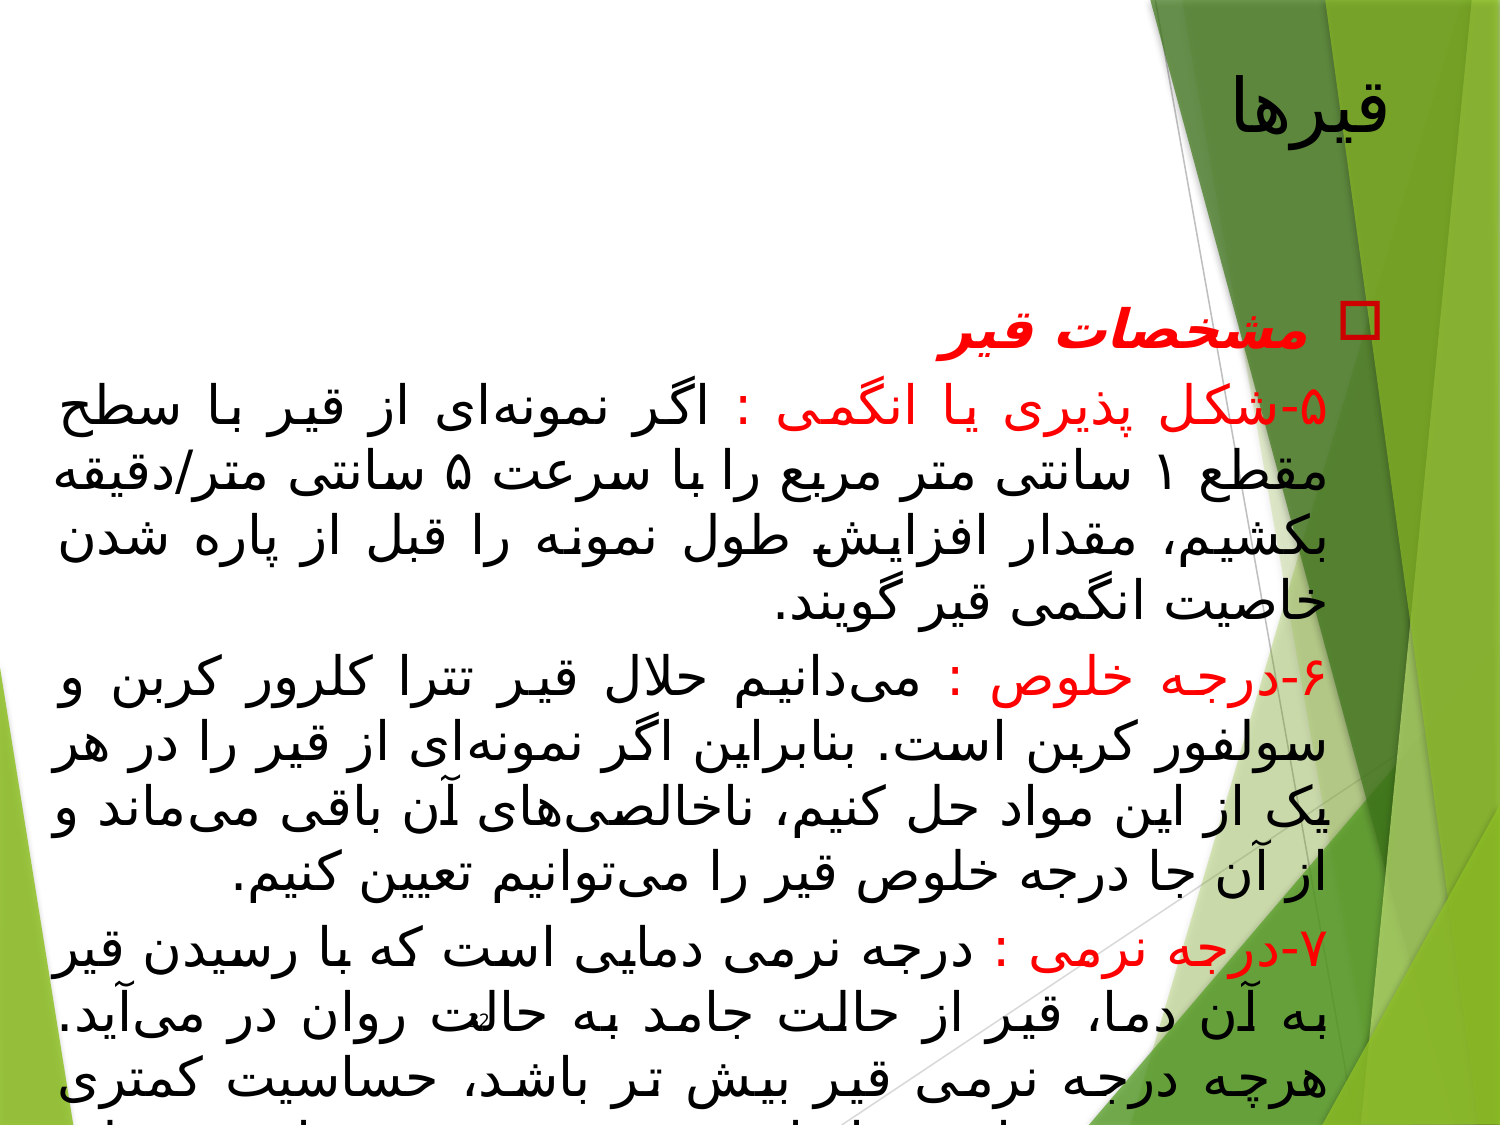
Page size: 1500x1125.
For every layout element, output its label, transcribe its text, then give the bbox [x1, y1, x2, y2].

text_box مشخصات قير ۵-شکل پذیری یا انگمی : اگر نمونه‌ای از قیر با سطح مقطع ۱ سانتی متر مربع را با سرعت ۵ سانتی متر/دقیقه بکشیم، مقدار افزایش طول نمونه را قبل از پاره شدن خاصیت انگمی قیر گویند. ۶-درجه خلوص : می‌دانیم حلال قیر تترا کلرور کربن و سولفور کربن است. بنابراین اگر نمونه‌ای از قیر را در هر یک از این مواد حل کنیم، ناخالصی‌های آن باقی می‌ماند و از آن جا درجه خلوص قیر را می‌توانیم تعیین کنیم. ۷-درجه نرمی : درجه نرمی دمایی است که با رسیدن قیر به آن دما، قیر از حالت جامد به حالت روان در می‌آید. هرچه درجه نرمی قیر بیش تر باشد، حساسیت کمتری نسبت به تغیرات دما دارد. درجه نرمی قیرهای معمولی حدود ۶۰ تا ۷۰ می‌باشد. [37, 287, 1400, 1125]
title قيرها [125, 50, 1407, 250]
